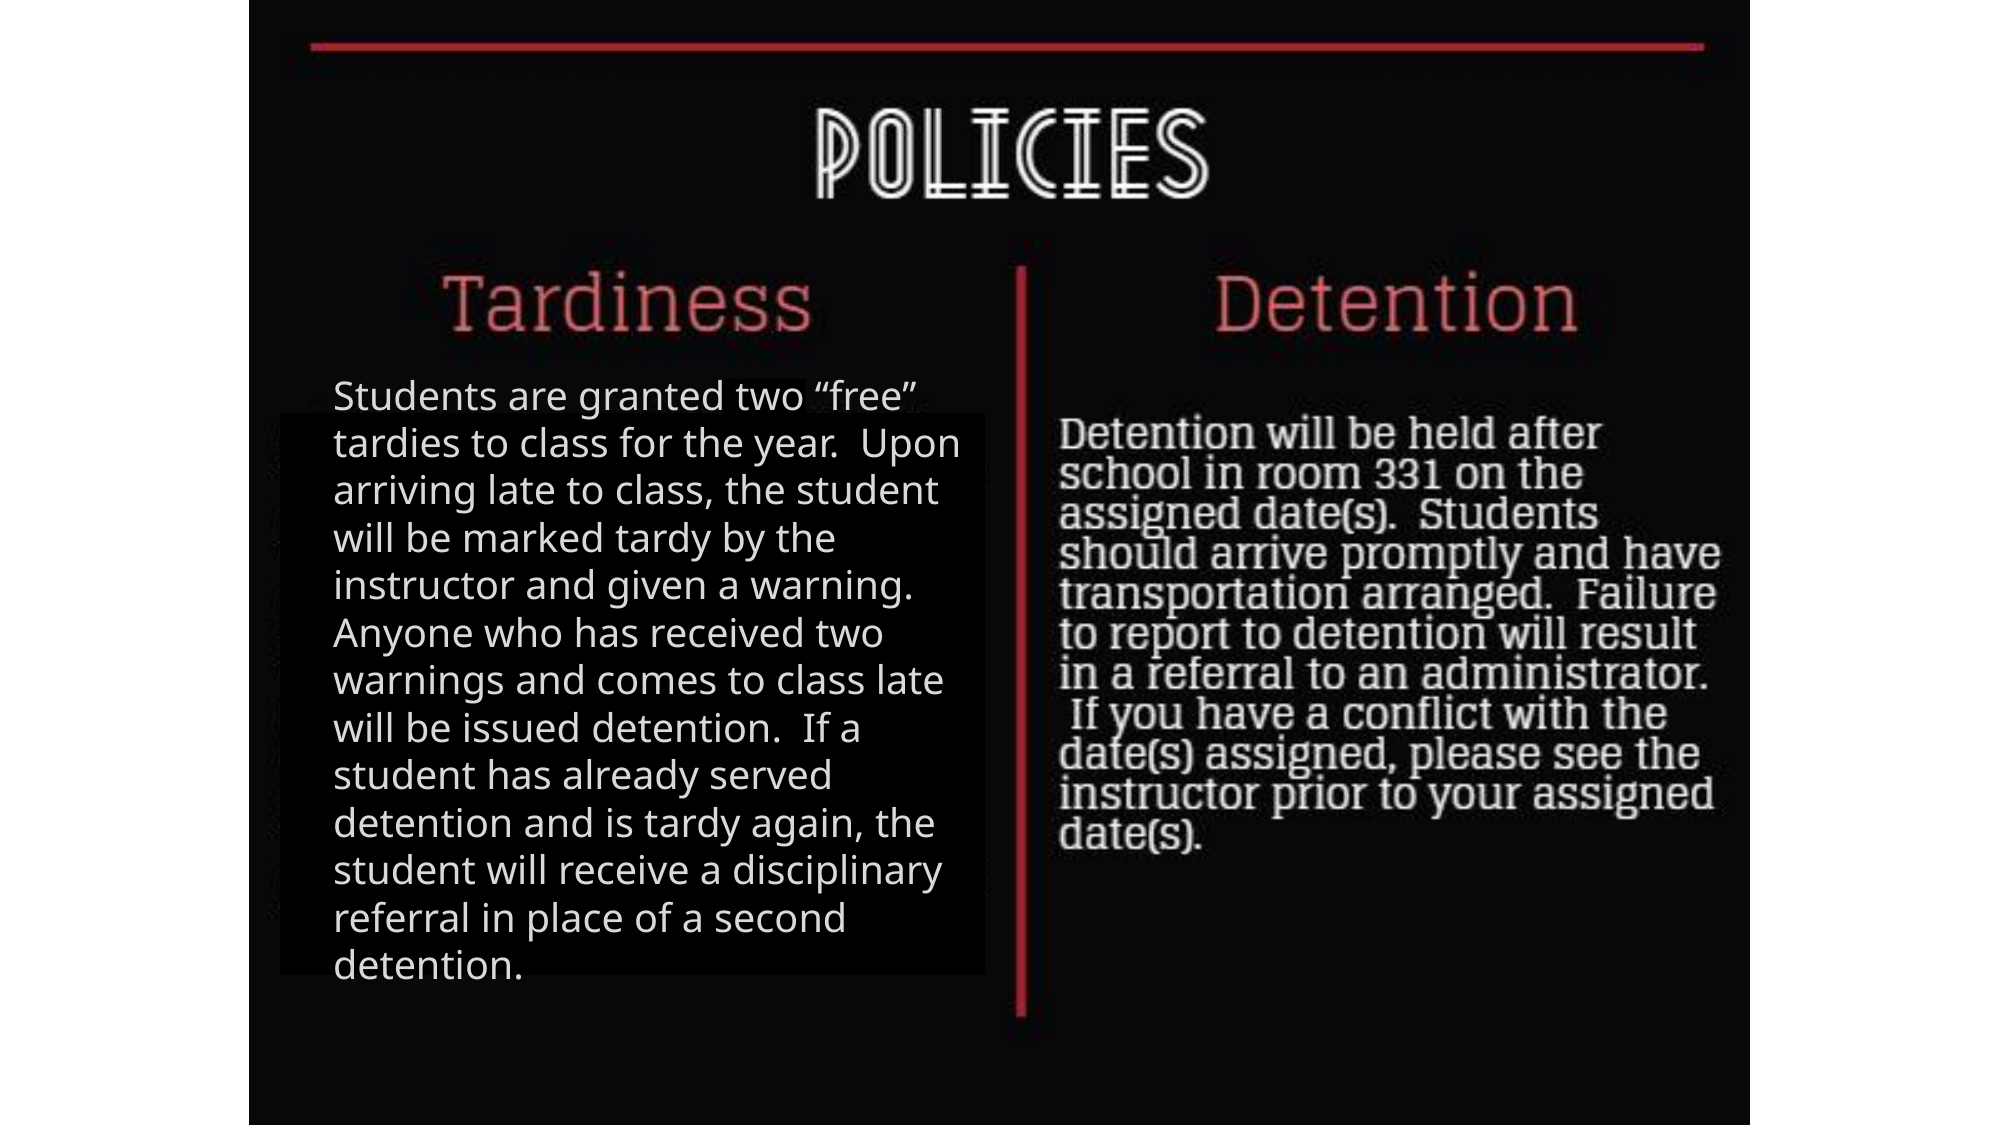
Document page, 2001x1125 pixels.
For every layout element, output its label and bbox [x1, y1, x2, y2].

picture [249, 0, 1750, 1125]
